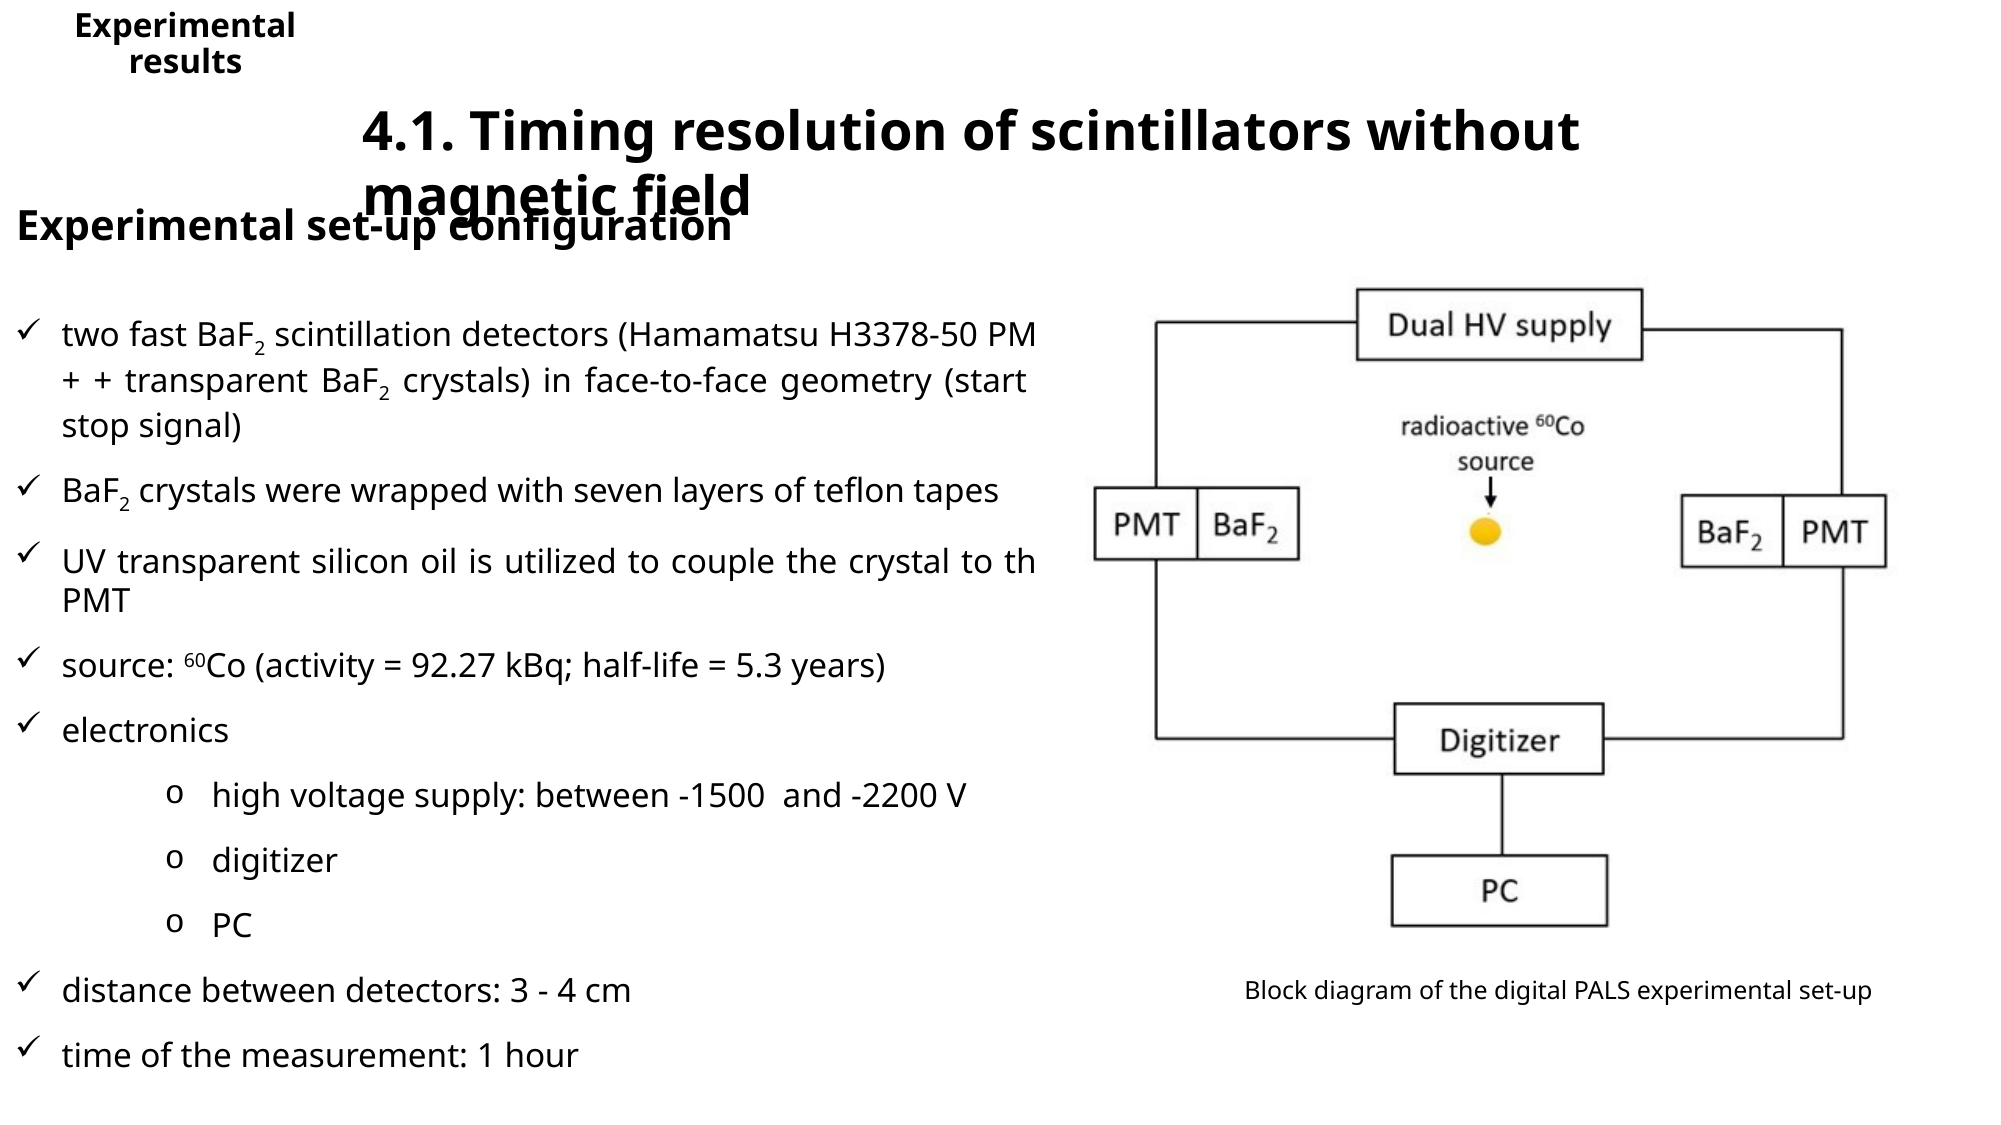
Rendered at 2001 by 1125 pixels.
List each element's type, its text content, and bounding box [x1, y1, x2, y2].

text_box two fast BaF2 scintillation detectors (Hamamatsu H3378-50 PMT + + transparent BaF2 crystals) in face-to-face geometry (start – stop signal) BaF2 crystals were wrapped with seven layers of teflon tapes UV transparent silicon oil is utilized to couple the crystal to the PMT source: 60Co (activity = 92.27 kBq; half-life = 5.3 years) electronics high voltage supply: between -1500 and -2200 V digitizer PC distance between detectors: 3 - 4 cm time of the measurement: 1 hour [0, 306, 1073, 1082]
text_box Experimental set-up configuration [1, 191, 1005, 257]
picture [1035, 264, 1927, 939]
text_box Block diagram of the digital PALS experimental set-up [1229, 967, 1917, 1013]
title Experimental results [0, 1, 372, 89]
text_box 4.1. Timing resolution of scintillators without magnetic field [348, 88, 1652, 234]
